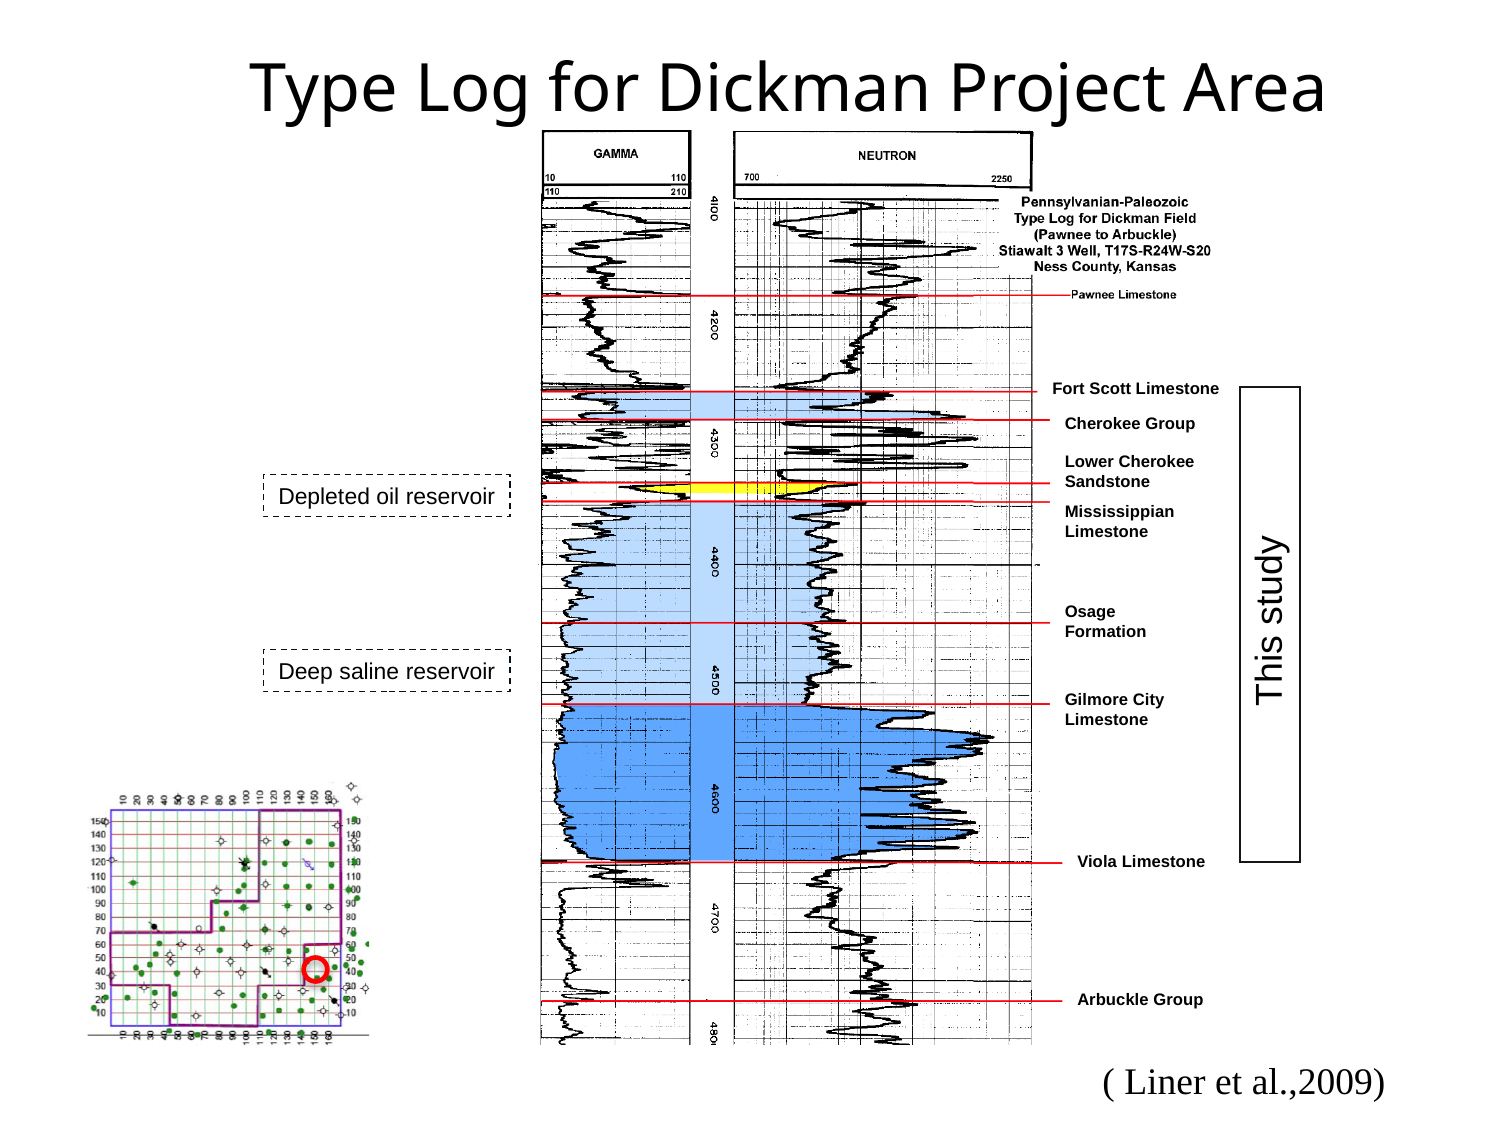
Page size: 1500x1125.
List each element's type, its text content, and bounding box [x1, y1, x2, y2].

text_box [87, 130, 1301, 1051]
text_box ( Liner et al.,2009) [1087, 1049, 1450, 1125]
text_box [17, 12, 1481, 1113]
text_box Type Log for Dickman Project Area [162, 37, 1417, 133]
slide_number 8 [1074, 1042, 1425, 1103]
